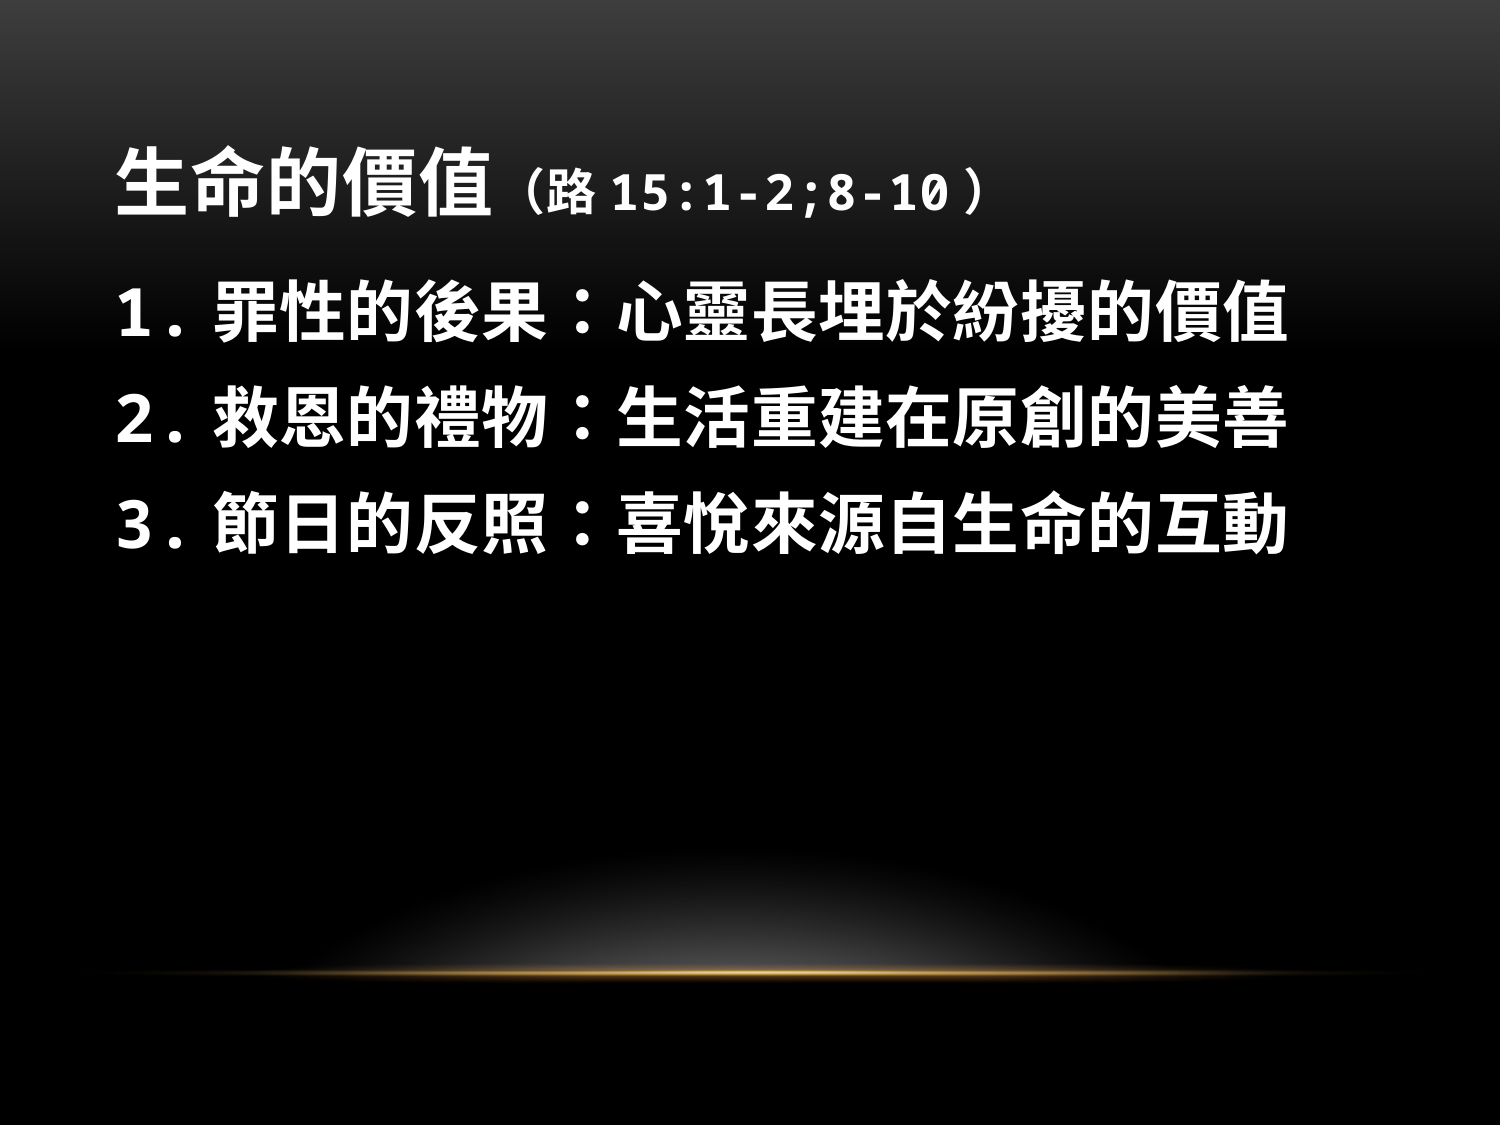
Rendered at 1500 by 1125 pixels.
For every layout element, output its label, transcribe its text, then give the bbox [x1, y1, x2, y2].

picture [0, 0, 1500, 1125]
title 生命的價值（路15:1-2;8-10） [99, 45, 1400, 233]
list 1.罪性的後果：心靈長埋於紛擾的價值 2.救恩的禮物：生活重建在原創的美善 3.節日的反照：喜悅來源自生命的互動 [99, 262, 1400, 938]
